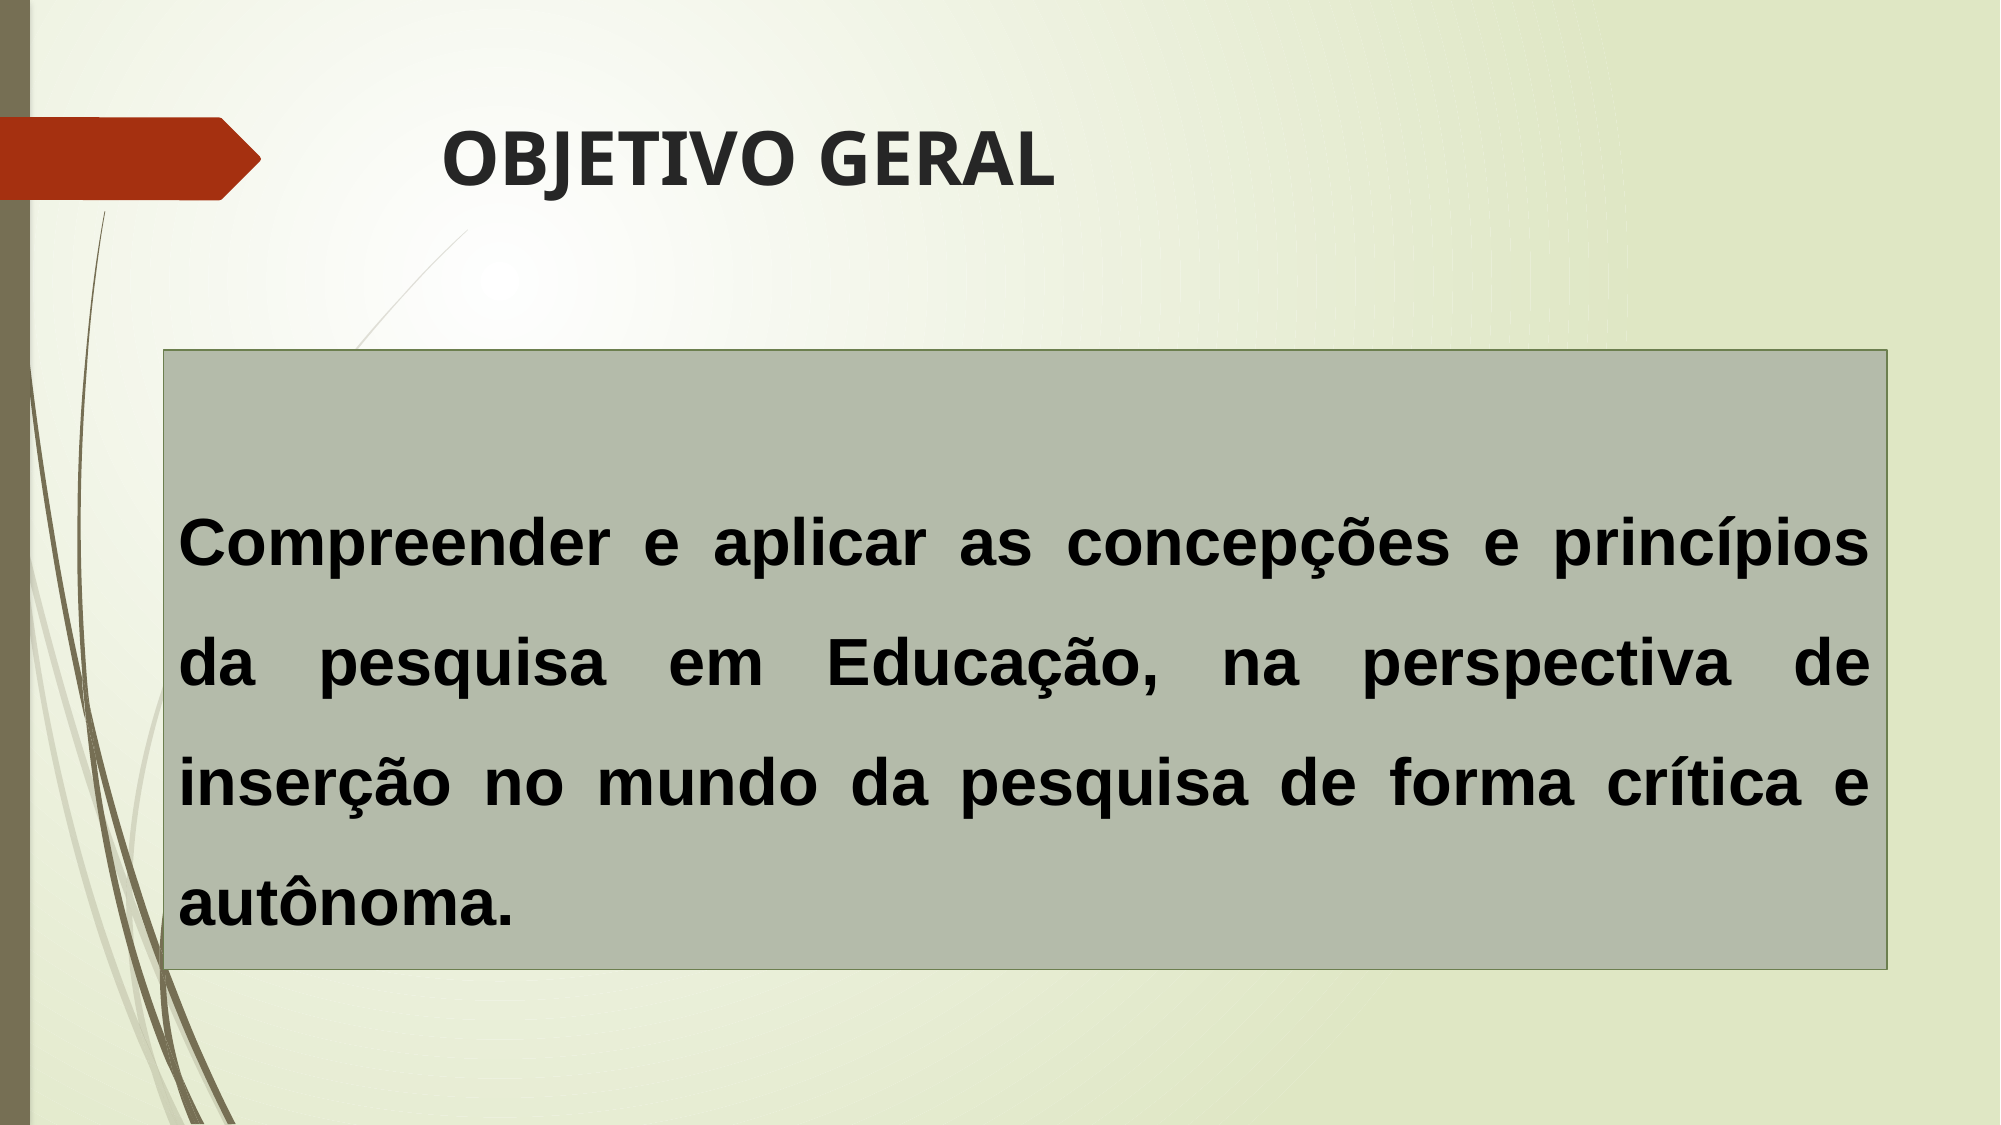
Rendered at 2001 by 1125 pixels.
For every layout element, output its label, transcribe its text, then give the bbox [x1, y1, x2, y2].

list Compreender e aplicar as concepções e princípios da pesquisa em Educação, na perspectiva de inserção no mundo da pesquisa de forma crítica e autônoma. [163, 349, 1888, 970]
title OBJETIVO GERAL [425, 102, 1888, 313]
